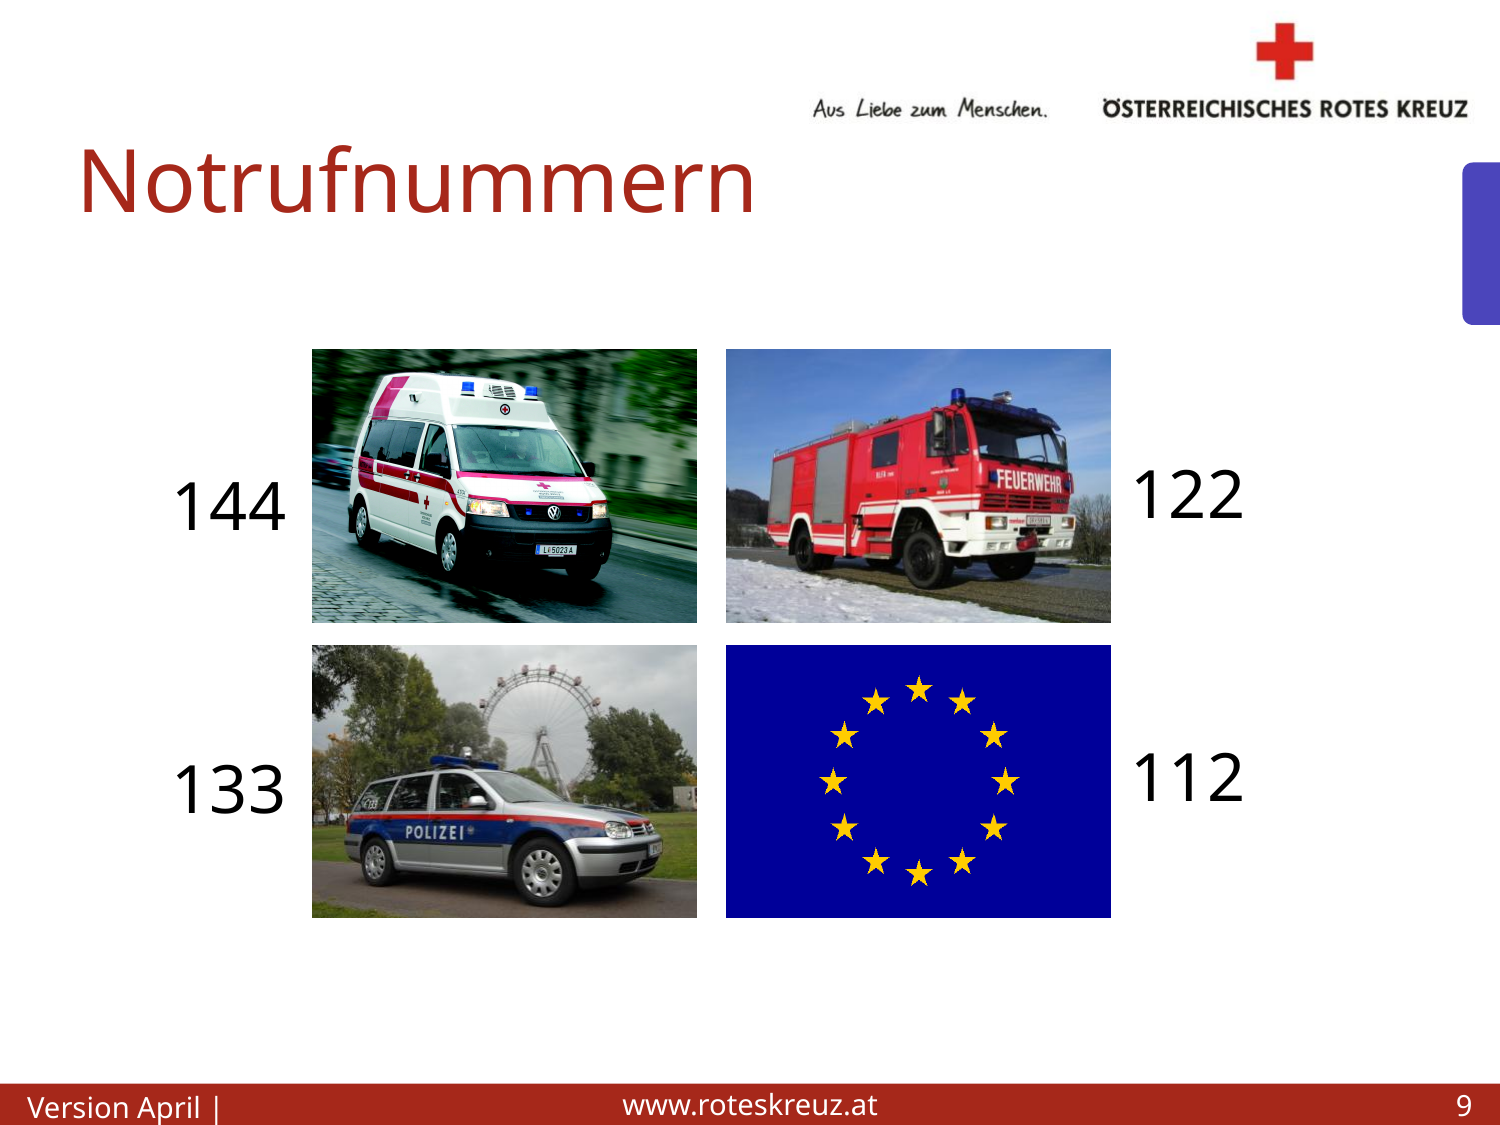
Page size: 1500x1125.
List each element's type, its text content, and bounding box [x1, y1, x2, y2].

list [312, 644, 697, 919]
picture [785, 0, 1495, 146]
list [726, 644, 1111, 919]
text_box 144 [135, 456, 302, 551]
slide_number 9 [1174, 1079, 1488, 1125]
text_box 112 [1116, 727, 1282, 823]
text_box 133 [135, 739, 302, 835]
text_box 122 [1116, 444, 1282, 539]
title Notrufnummern [76, 125, 1353, 333]
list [312, 349, 698, 623]
text_box [1462, 162, 1500, 325]
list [726, 349, 1111, 623]
